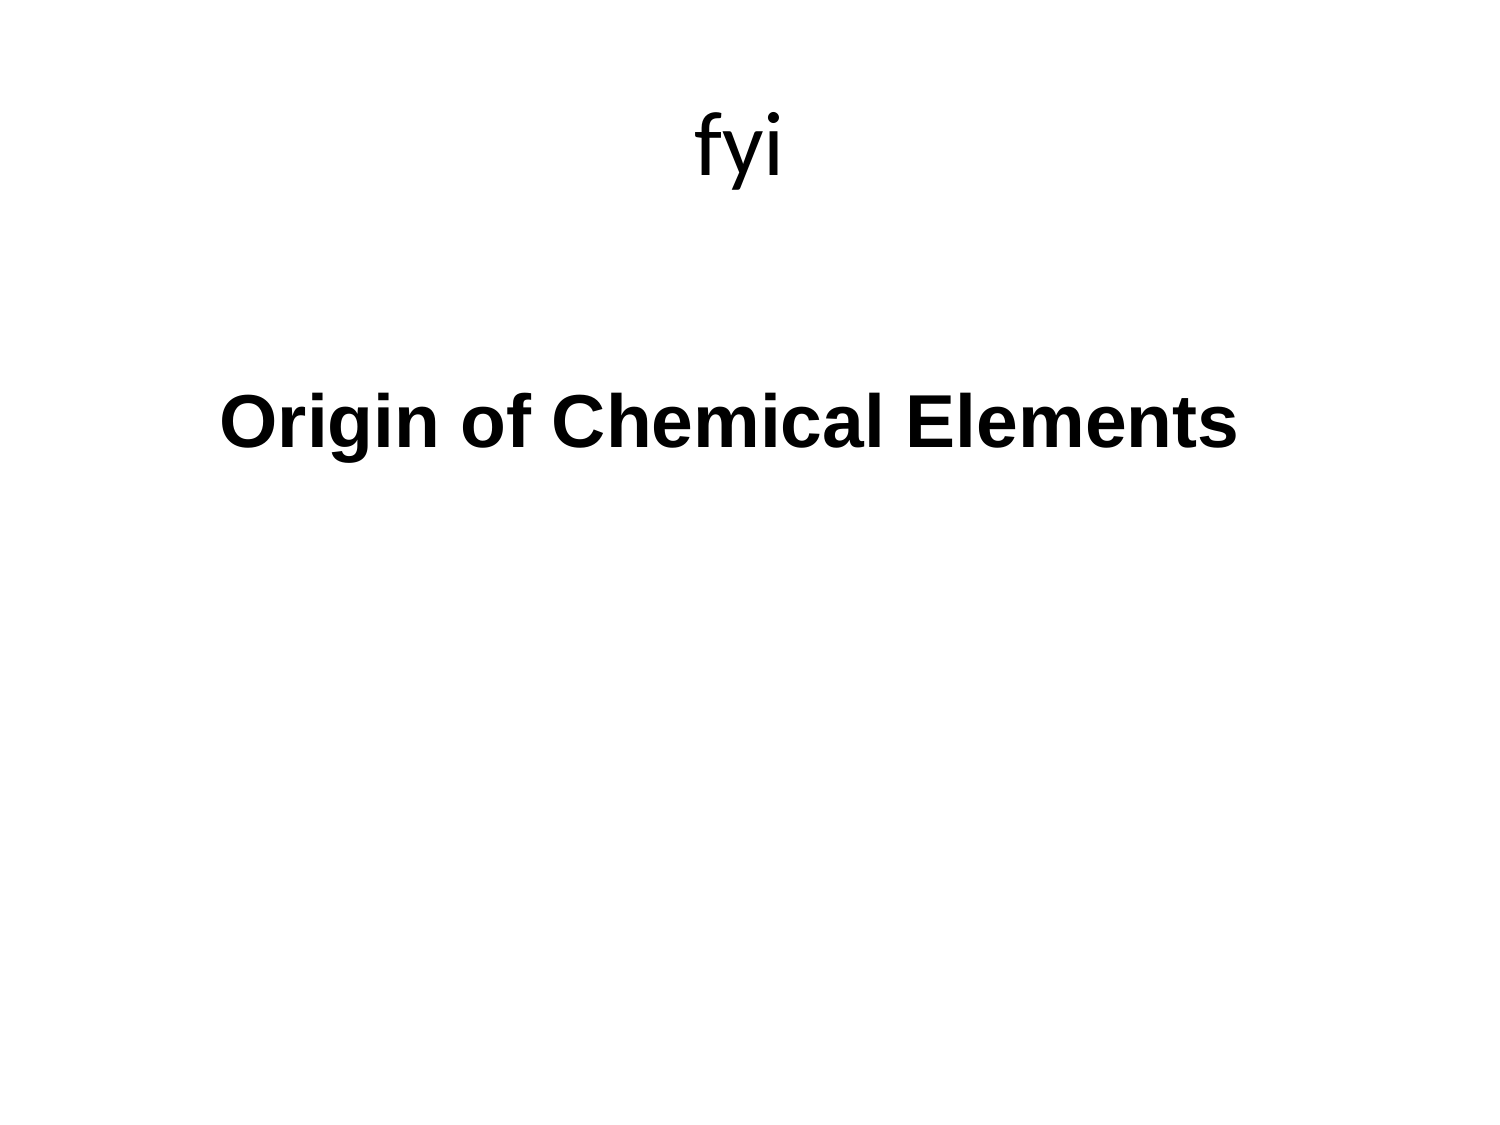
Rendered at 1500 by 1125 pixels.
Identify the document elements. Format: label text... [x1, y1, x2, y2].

title fyi [75, 45, 1425, 233]
list Origin of Chemical Elements [59, 364, 1400, 1053]
